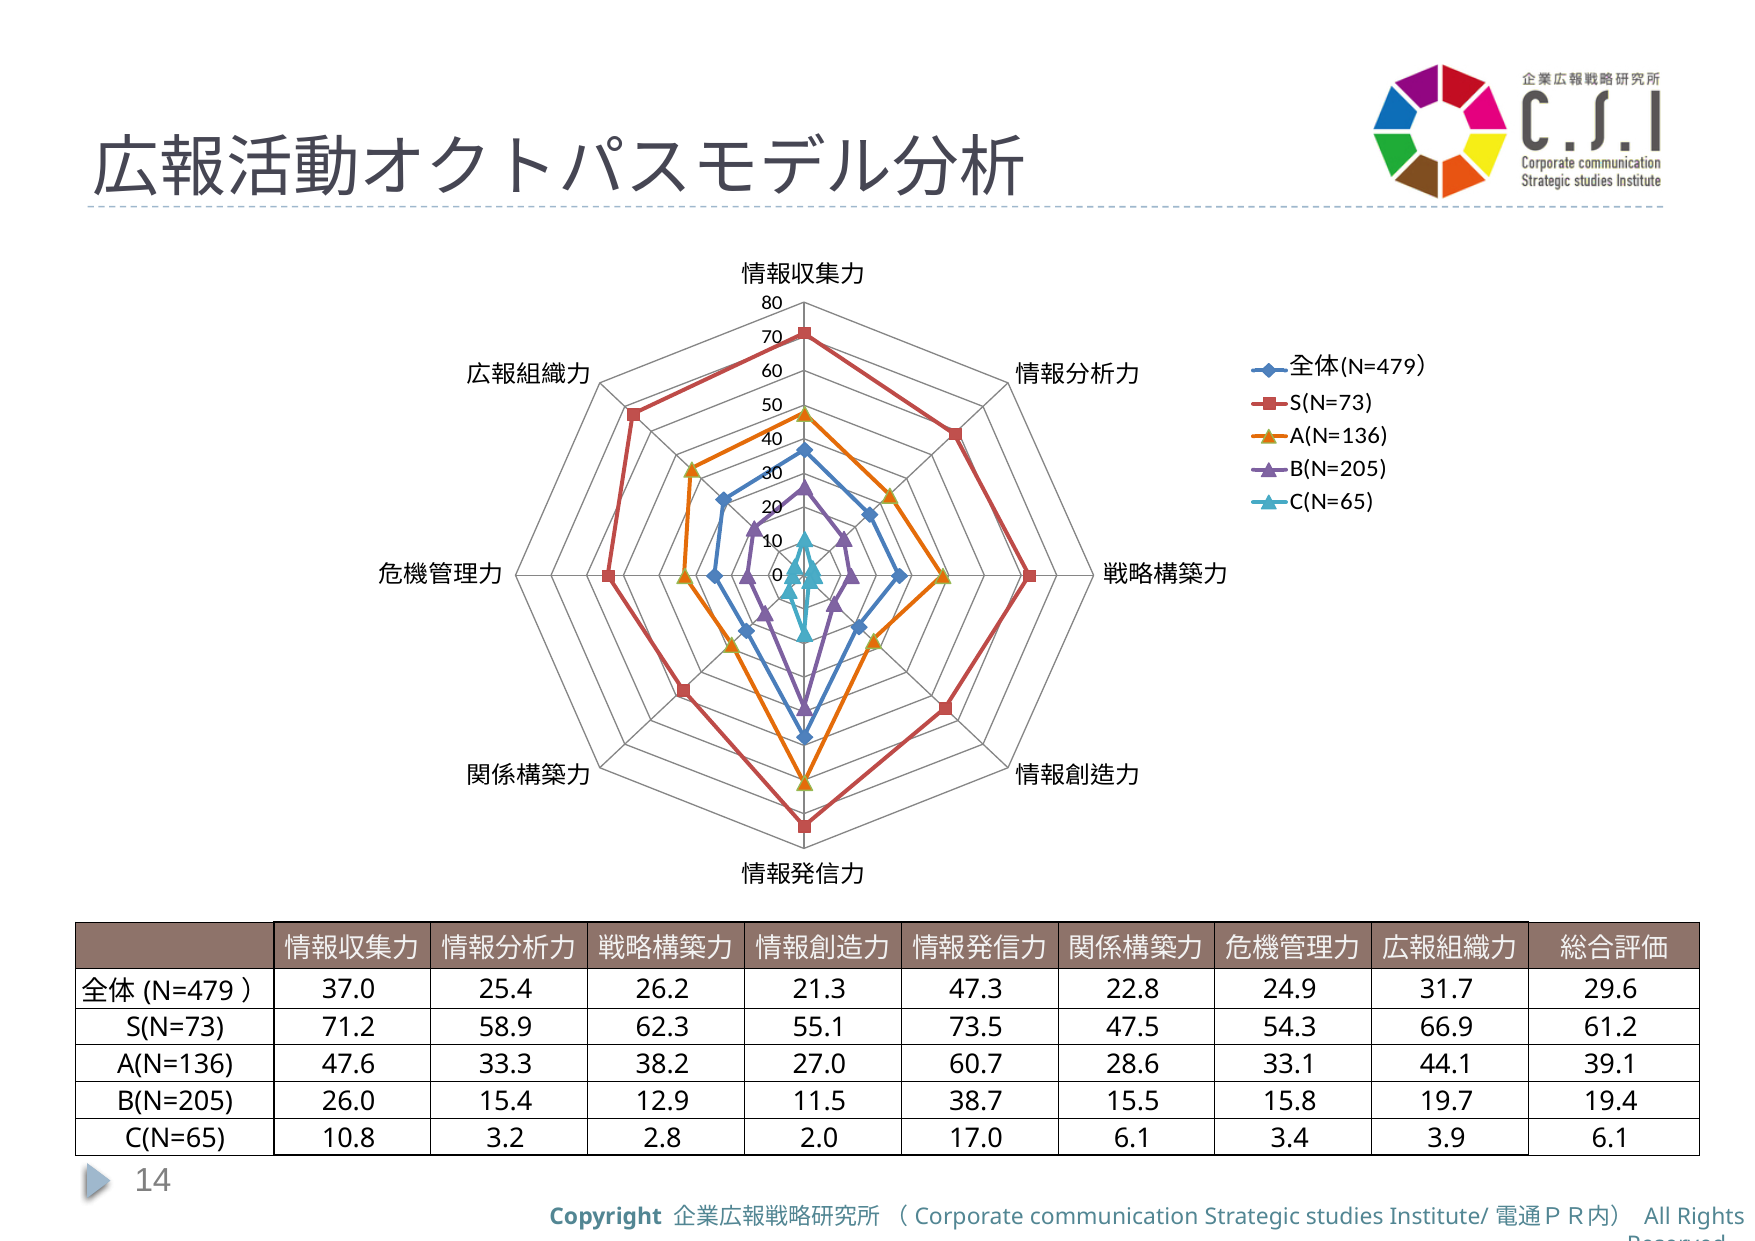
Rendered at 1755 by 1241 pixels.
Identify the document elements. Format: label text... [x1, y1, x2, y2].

table_cell 27.0 [745, 1045, 901, 1081]
table_cell 全体(N=479） [76, 969, 273, 1008]
table_cell 2.0 [745, 1119, 901, 1154]
table_cell 47.3 [902, 969, 1058, 1008]
table_header 危機管理力 [1215, 923, 1371, 968]
slide_number 14 [117, 1149, 498, 1216]
table_header 情報分析力 [431, 923, 587, 968]
title 広報活動オクトパスモデル分析 [75, 60, 1665, 213]
table_cell 3.2 [431, 1119, 587, 1154]
table_cell 15.4 [431, 1082, 587, 1118]
table_cell 37.0 [275, 969, 430, 1008]
table_cell 62.3 [588, 1009, 744, 1044]
table_cell 60.7 [902, 1045, 1058, 1081]
table_cell 28.6 [1059, 1045, 1214, 1081]
table_cell 31.7 [1372, 969, 1528, 1008]
table_header 関係構築力 [1059, 923, 1214, 968]
table_cell S(N=73) [76, 1009, 273, 1044]
table_cell 47.6 [275, 1045, 430, 1081]
table_cell 47.5 [1059, 1009, 1214, 1044]
table_cell 10.8 [275, 1119, 430, 1149]
table_cell 25.4 [431, 969, 587, 1008]
table_header 情報発信力 [902, 923, 1058, 968]
table_cell 19.7 [1372, 1082, 1528, 1118]
table_cell 21.3 [745, 969, 901, 1008]
table_cell 17.0 [902, 1119, 1058, 1154]
table_cell 33.3 [431, 1045, 587, 1081]
table_cell 11.5 [745, 1082, 901, 1118]
table_cell 54.3 [1215, 1009, 1371, 1044]
table_cell 44.1 [1372, 1045, 1528, 1081]
table_cell 22.8 [1059, 969, 1214, 1008]
table_cell 66.9 [1372, 1009, 1528, 1044]
table_cell 55.1 [745, 1009, 901, 1044]
table_header 戦略構築力 [588, 923, 744, 968]
table_cell 73.5 [902, 1009, 1058, 1044]
table_cell 33.1 [1215, 1045, 1371, 1081]
table_cell 3.4 [1215, 1119, 1371, 1154]
table_cell 58.9 [431, 1009, 587, 1044]
table_header 情報収集力 [275, 923, 430, 968]
table_cell 19.4 [1529, 1082, 1699, 1118]
table_cell 38.2 [588, 1045, 744, 1081]
picture [1372, 64, 1663, 200]
table_header [76, 923, 273, 968]
table_cell 26.0 [275, 1082, 430, 1118]
picture [338, 229, 1470, 891]
table_cell 15.8 [1215, 1082, 1371, 1118]
table_cell A(N=136) [76, 1045, 273, 1081]
table_cell 61.2 [1529, 1009, 1699, 1044]
table_header 情報創造力 [745, 923, 901, 968]
table_cell 24.9 [1215, 969, 1371, 1008]
table_cell 6.1 [1059, 1119, 1214, 1154]
table_cell 71.2 [275, 1009, 430, 1044]
table_header 広報組織力 [1372, 923, 1528, 968]
table_cell 2.8 [588, 1119, 744, 1154]
table_cell B(N=205) [76, 1082, 273, 1118]
table_cell C(N=65) [76, 1119, 273, 1155]
table_cell 38.7 [902, 1082, 1058, 1118]
table_cell 15.5 [1059, 1082, 1214, 1118]
table_cell 12.9 [588, 1082, 744, 1118]
table_cell 26.2 [588, 969, 744, 1008]
table_cell 6.1 [1529, 1119, 1699, 1155]
table_header 総合評価 [1529, 923, 1699, 968]
table_cell 3.9 [1372, 1119, 1528, 1154]
table_cell 29.6 [1529, 969, 1699, 1008]
table_cell 39.1 [1529, 1045, 1699, 1081]
